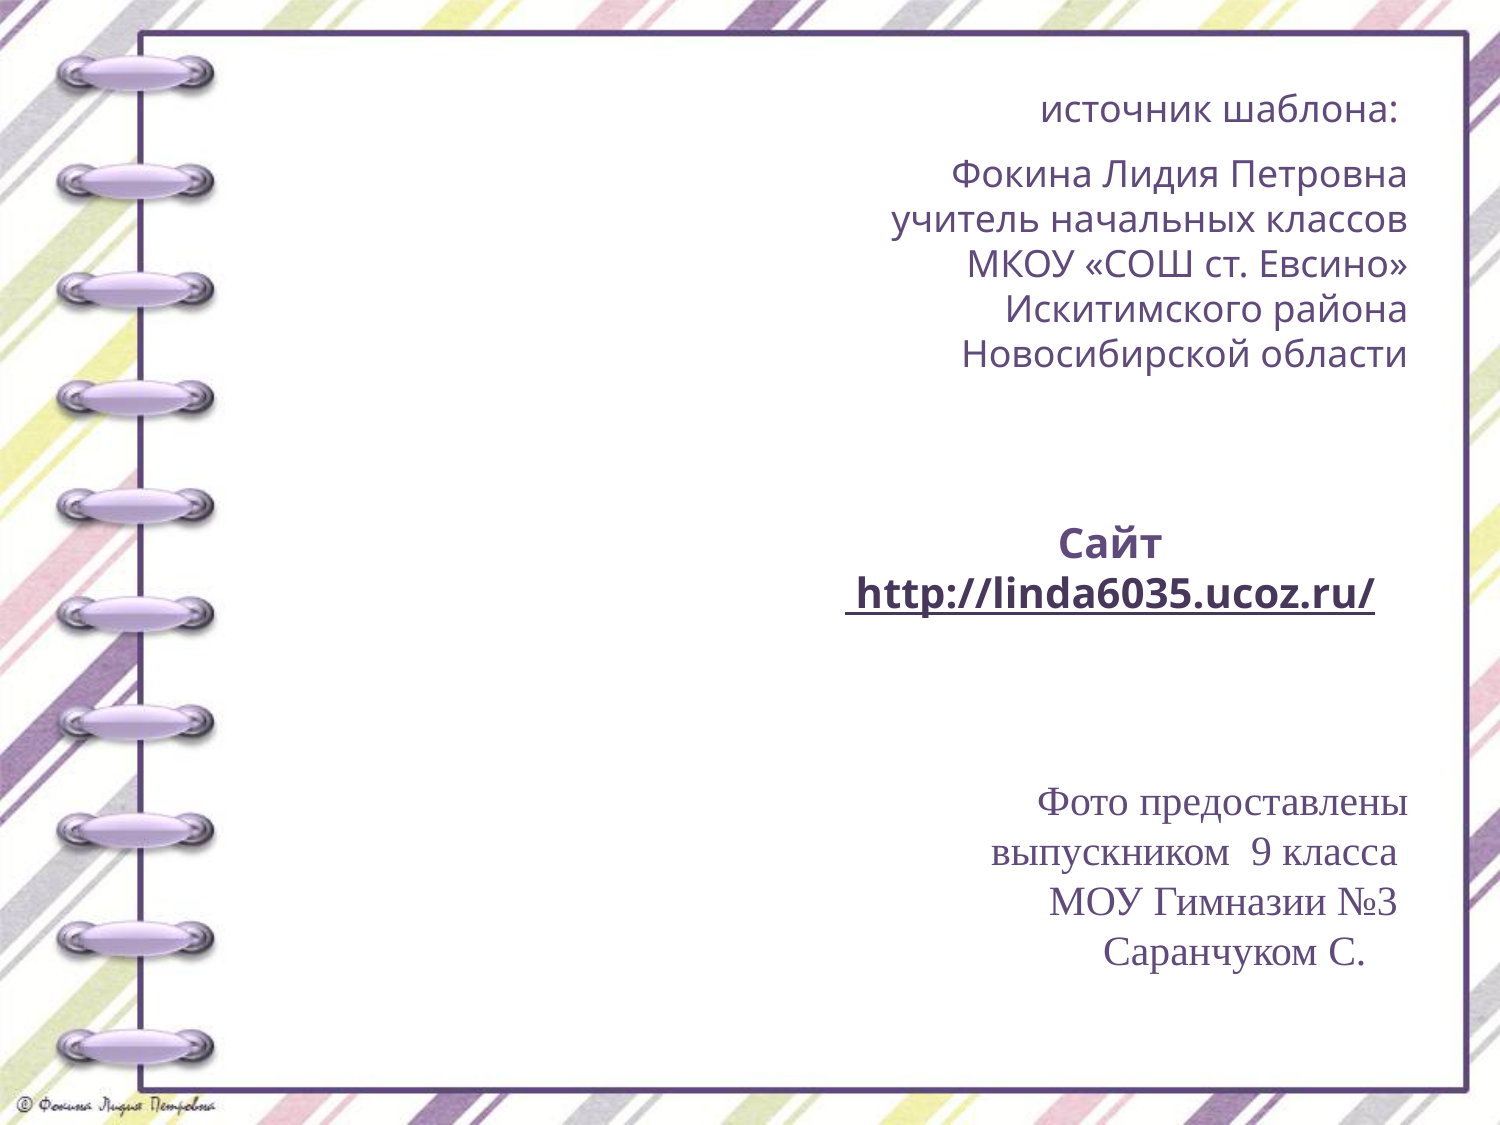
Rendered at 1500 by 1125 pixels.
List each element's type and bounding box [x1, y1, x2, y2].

text_box [277, 77, 1424, 929]
picture [0, 0, 1500, 1125]
